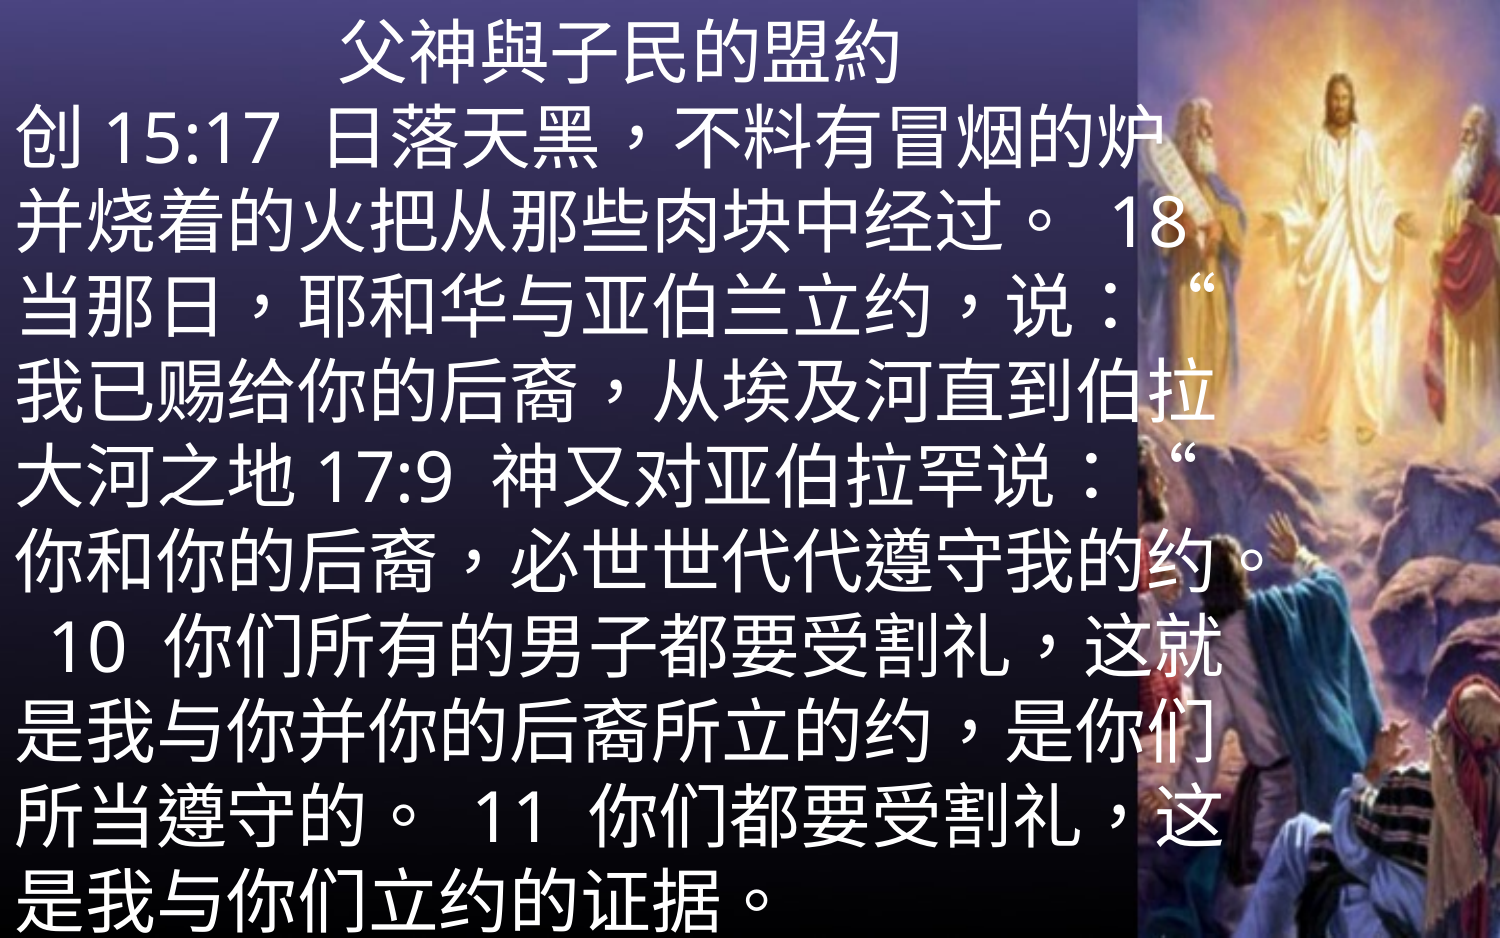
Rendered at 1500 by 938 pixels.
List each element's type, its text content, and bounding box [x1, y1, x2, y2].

text_box 父神與子民的盟約 创15:17 日落天黑，不料有冒烟的炉并烧着的火把从那些肉块中经过。 18 当那日，耶和华与亚伯兰立约，说：“我已赐给你的后裔，从埃及河直到伯拉大河之地17:9 神又对亚伯拉罕说：“你和你的后裔，必世世代代遵守我的约。 10 你们所有的男子都要受割礼，这就是我与你并你的后裔所立的约，是你们所当遵守的。 11 你们都要受割礼，这是我与你们立约的证据。 [0, 0, 1242, 938]
picture [1242, 0, 1500, 938]
